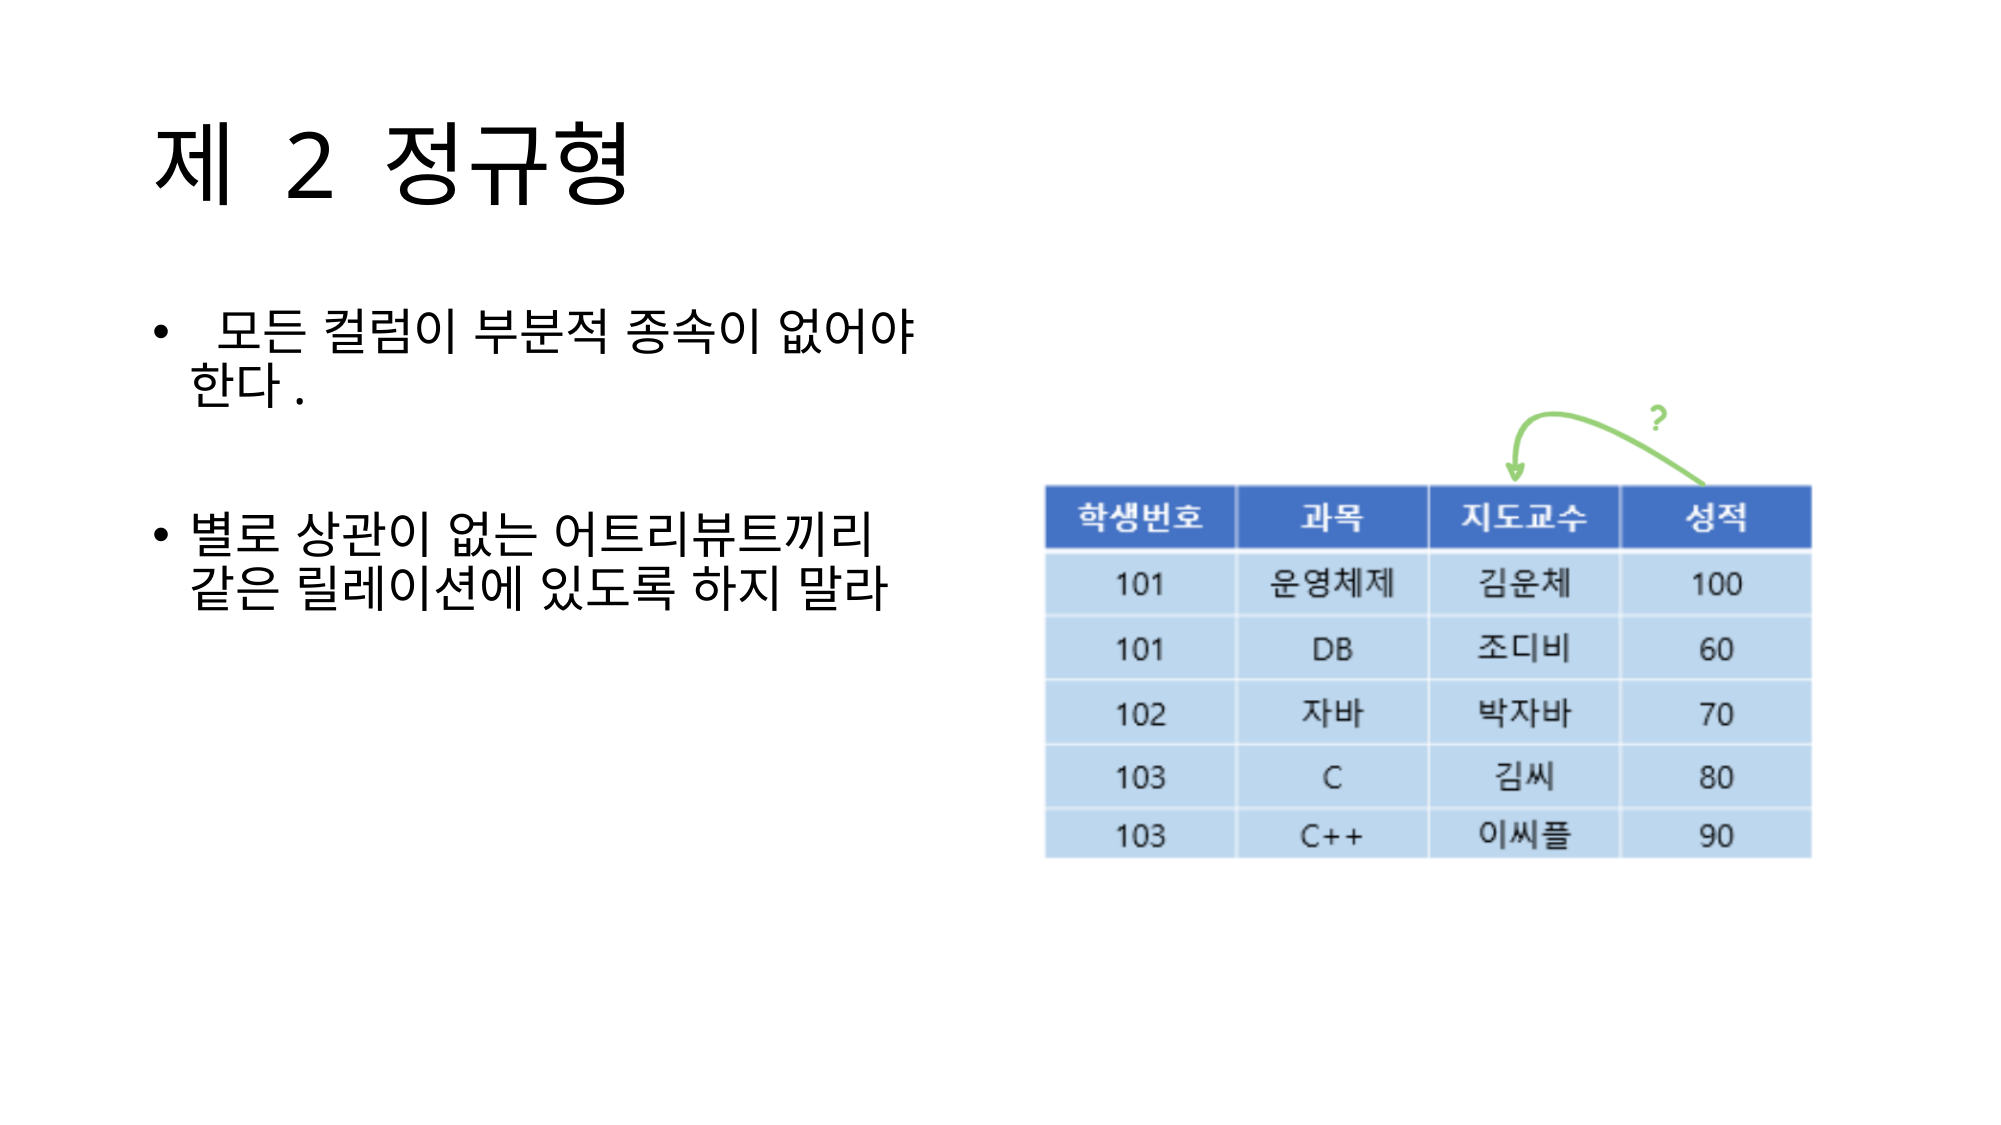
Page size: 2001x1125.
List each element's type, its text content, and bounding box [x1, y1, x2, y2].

list 모든 컬럼이 부분적 종속이 없어야 한다. 별로 상관이 없는 어트리뷰트끼리 같은 릴레이션에 있도록 하지 말라 [137, 299, 988, 1014]
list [1012, 387, 1863, 926]
title 제 2 정규형 [137, 59, 1863, 278]
